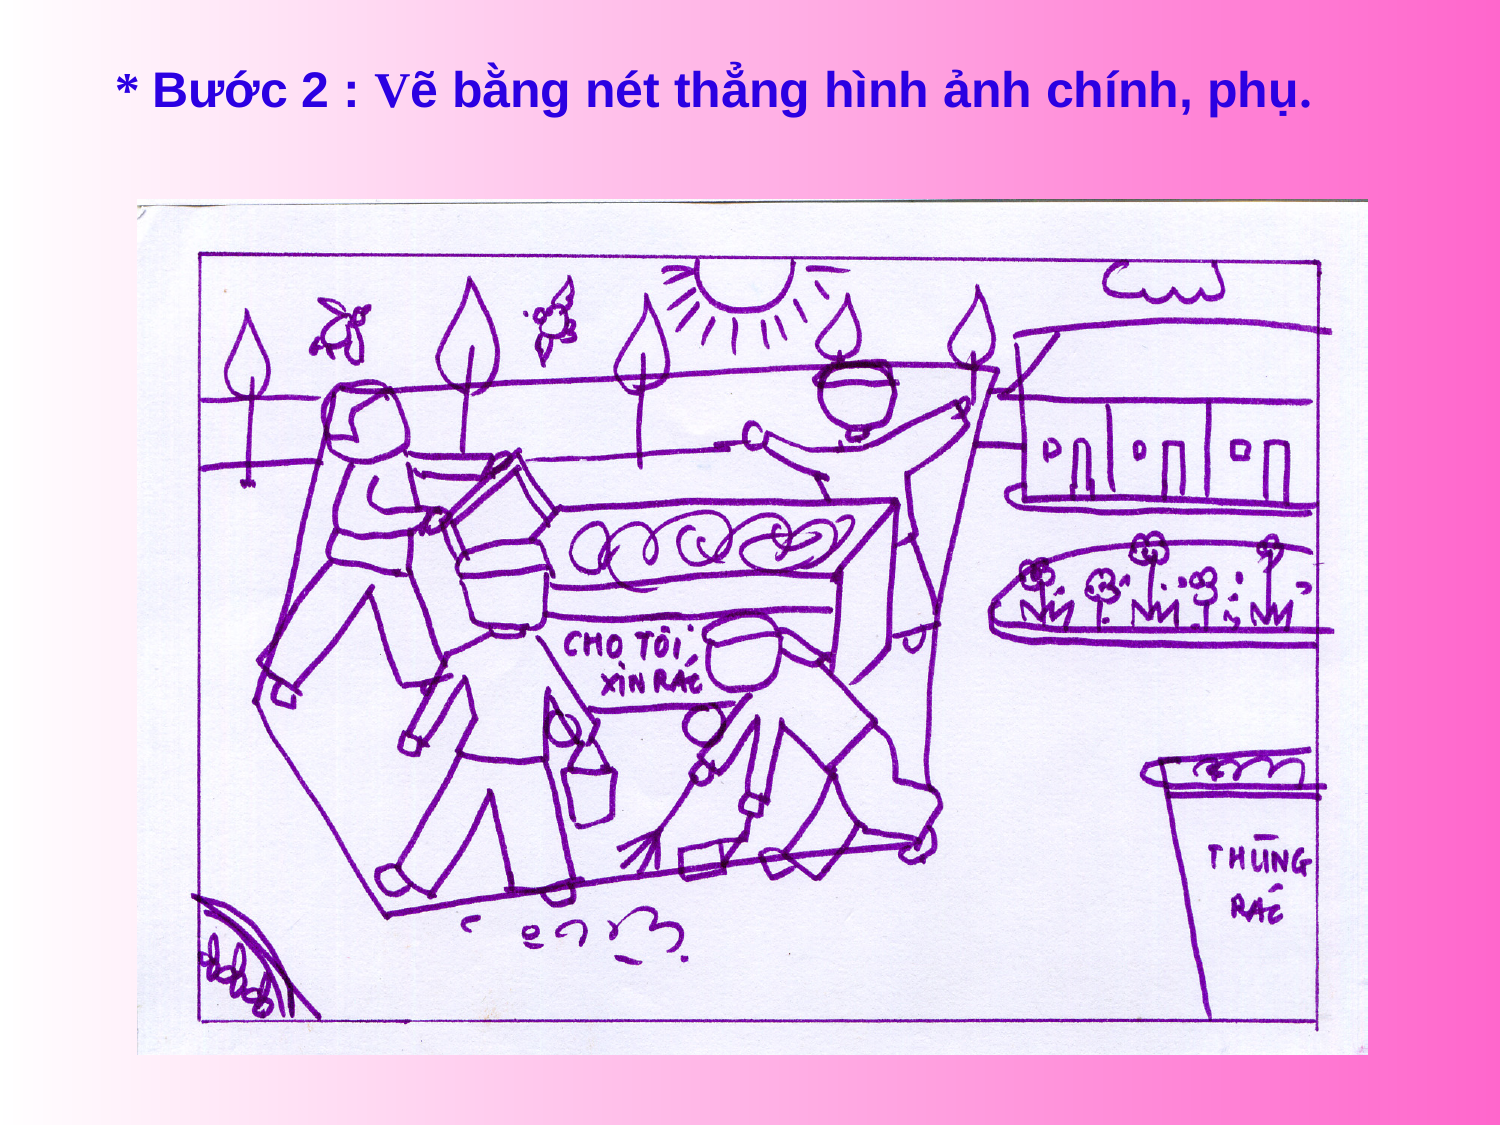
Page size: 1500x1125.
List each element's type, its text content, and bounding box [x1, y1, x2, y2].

text_box * Bước 2 : Vẽ bằng nét thẳng hình ảnh chính, phụ. [87, 49, 1438, 125]
picture [137, 199, 1368, 1056]
